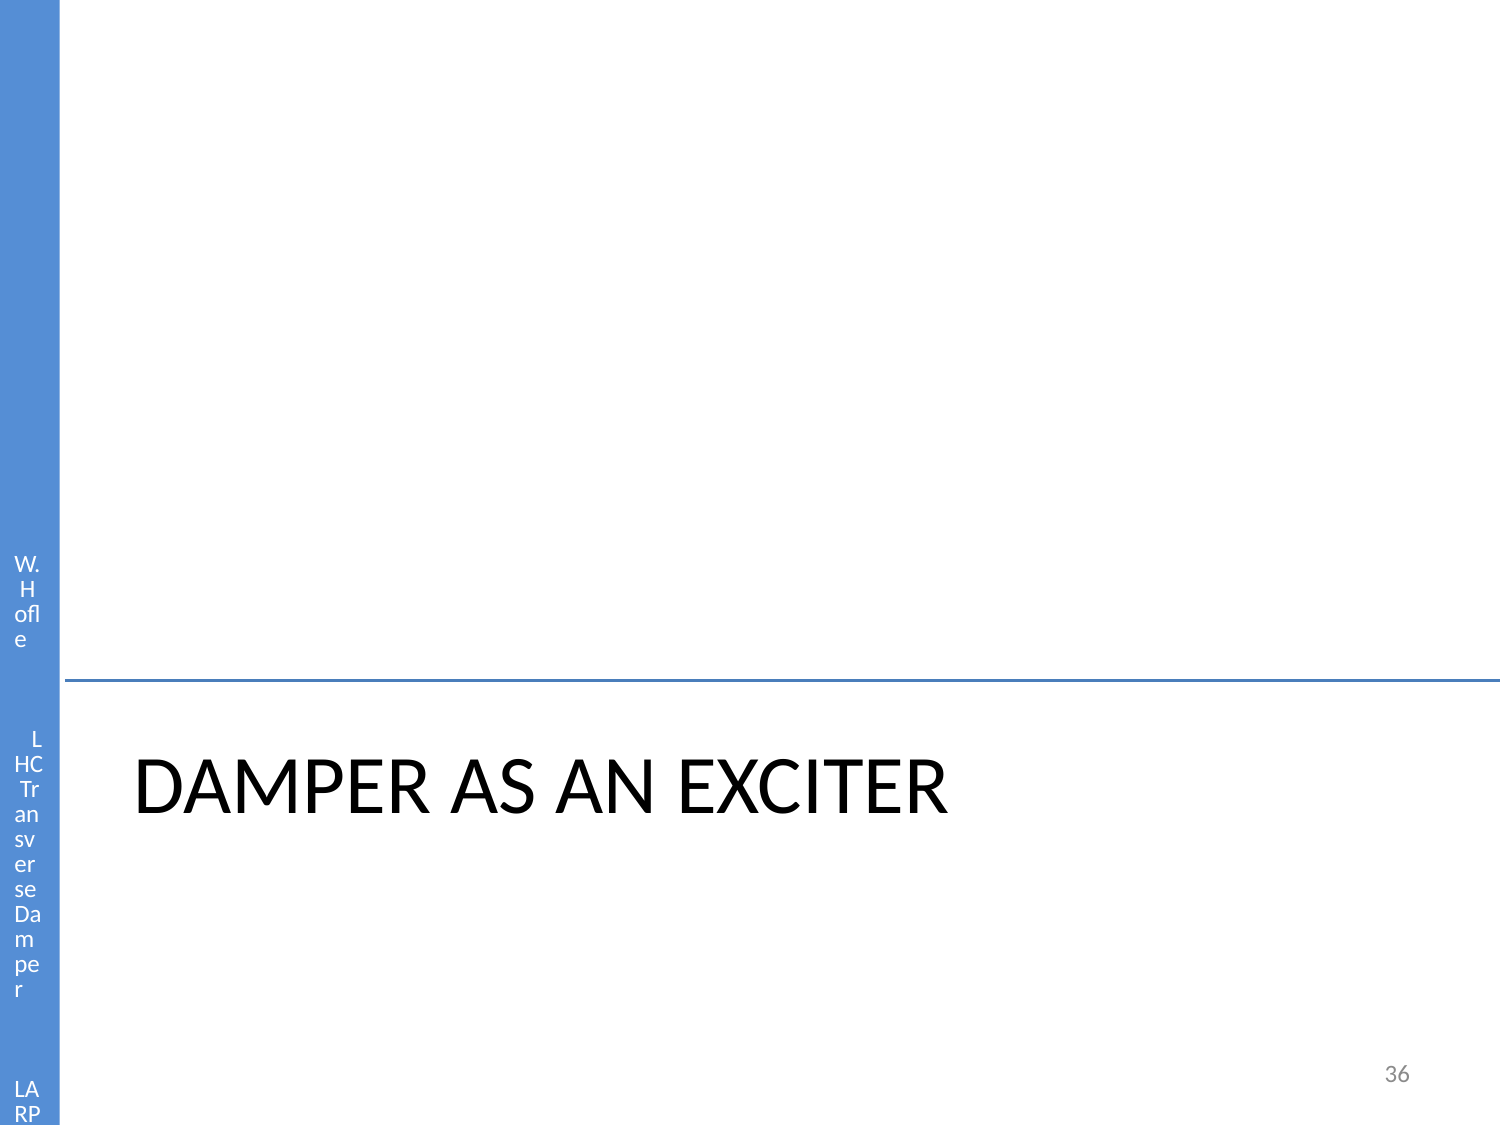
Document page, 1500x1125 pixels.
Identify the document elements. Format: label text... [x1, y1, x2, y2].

footer W. Hofle LHC Transverse Damper LARP CM20 Napa April 8-10, 2013 [0, 0, 60, 1125]
slide_number 36 [1074, 1042, 1425, 1103]
title Damper As an Exciter [118, 722, 1394, 947]
